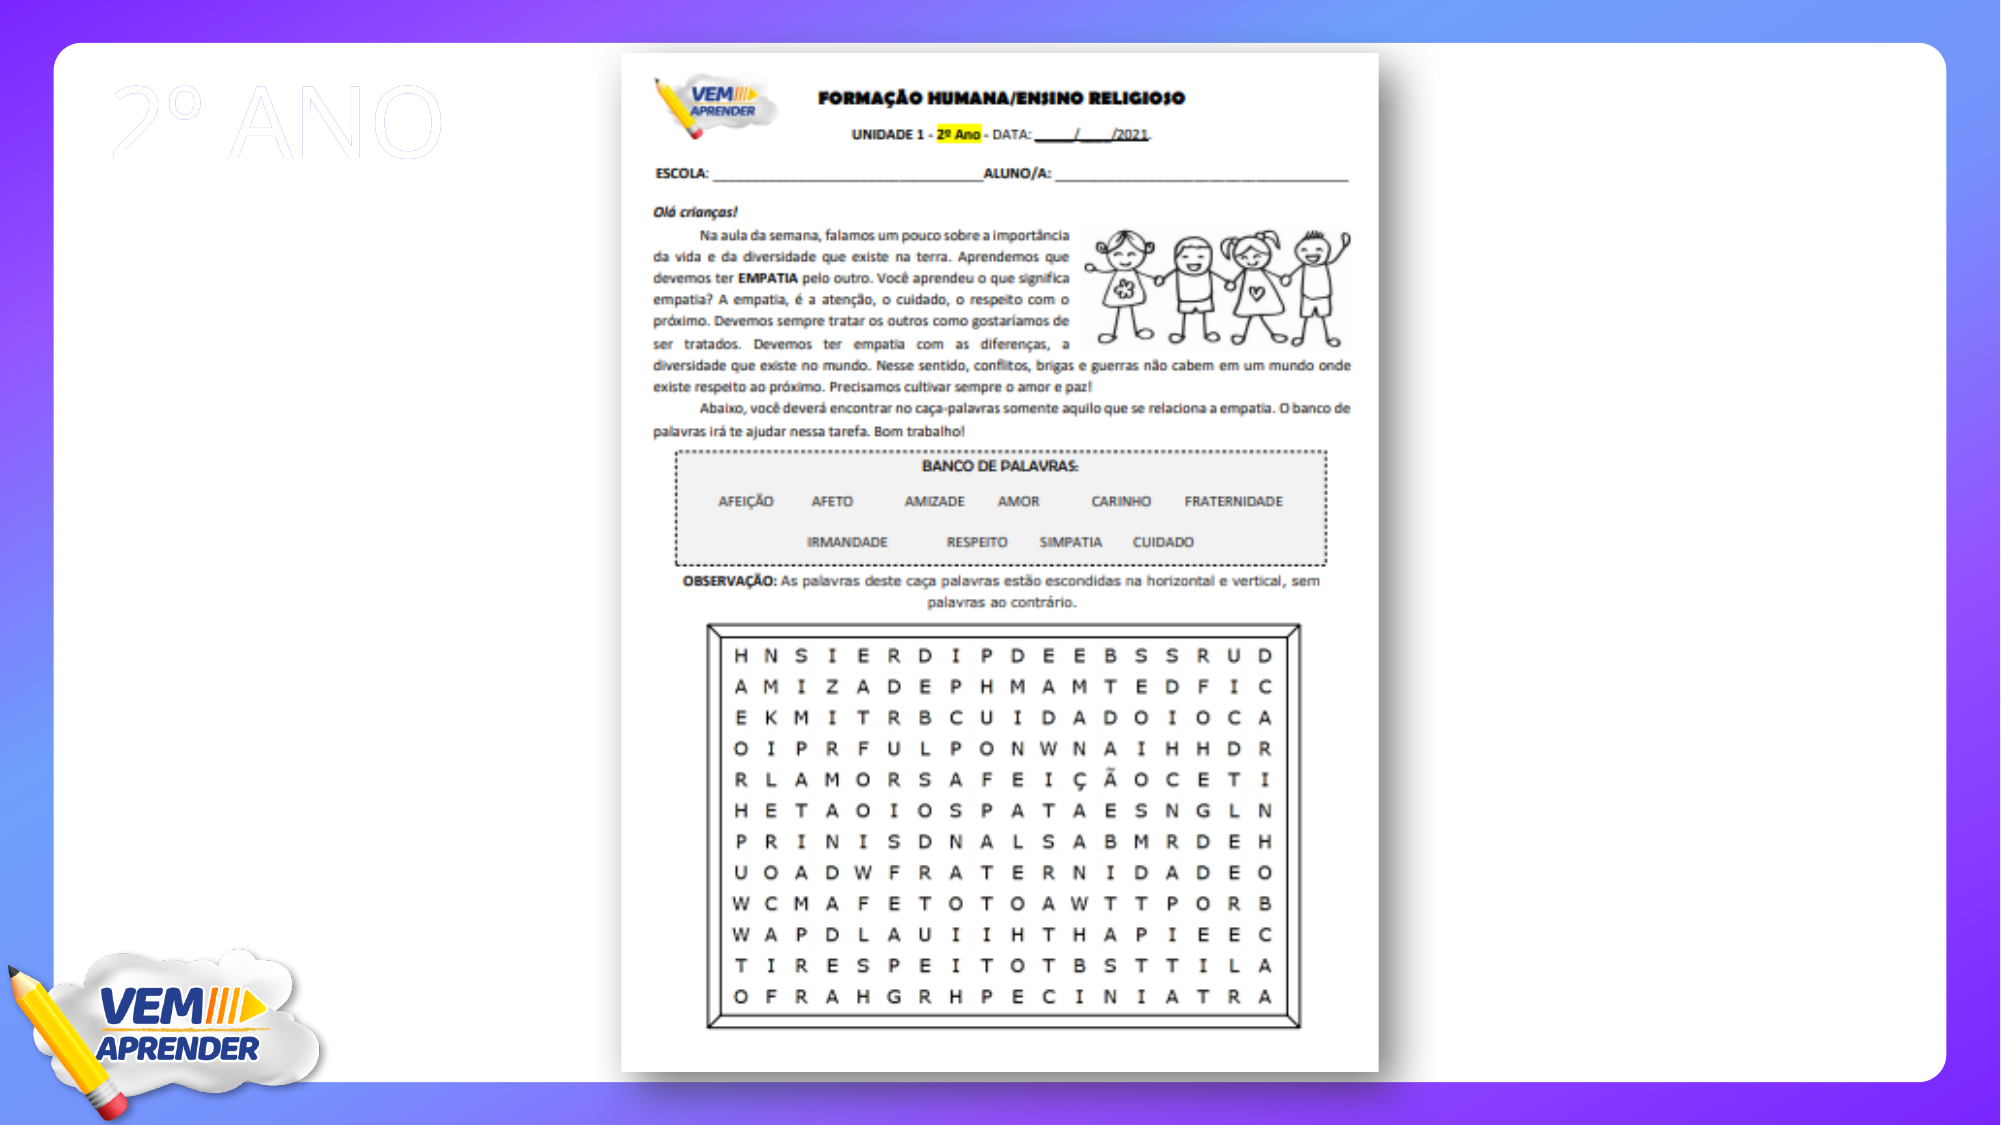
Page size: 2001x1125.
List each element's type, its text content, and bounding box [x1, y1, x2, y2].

text_box 2º ANO [94, 51, 463, 187]
text_box [1394, 41, 1948, 1084]
picture [0, 0, 2001, 1125]
text_box [52, 41, 638, 1084]
